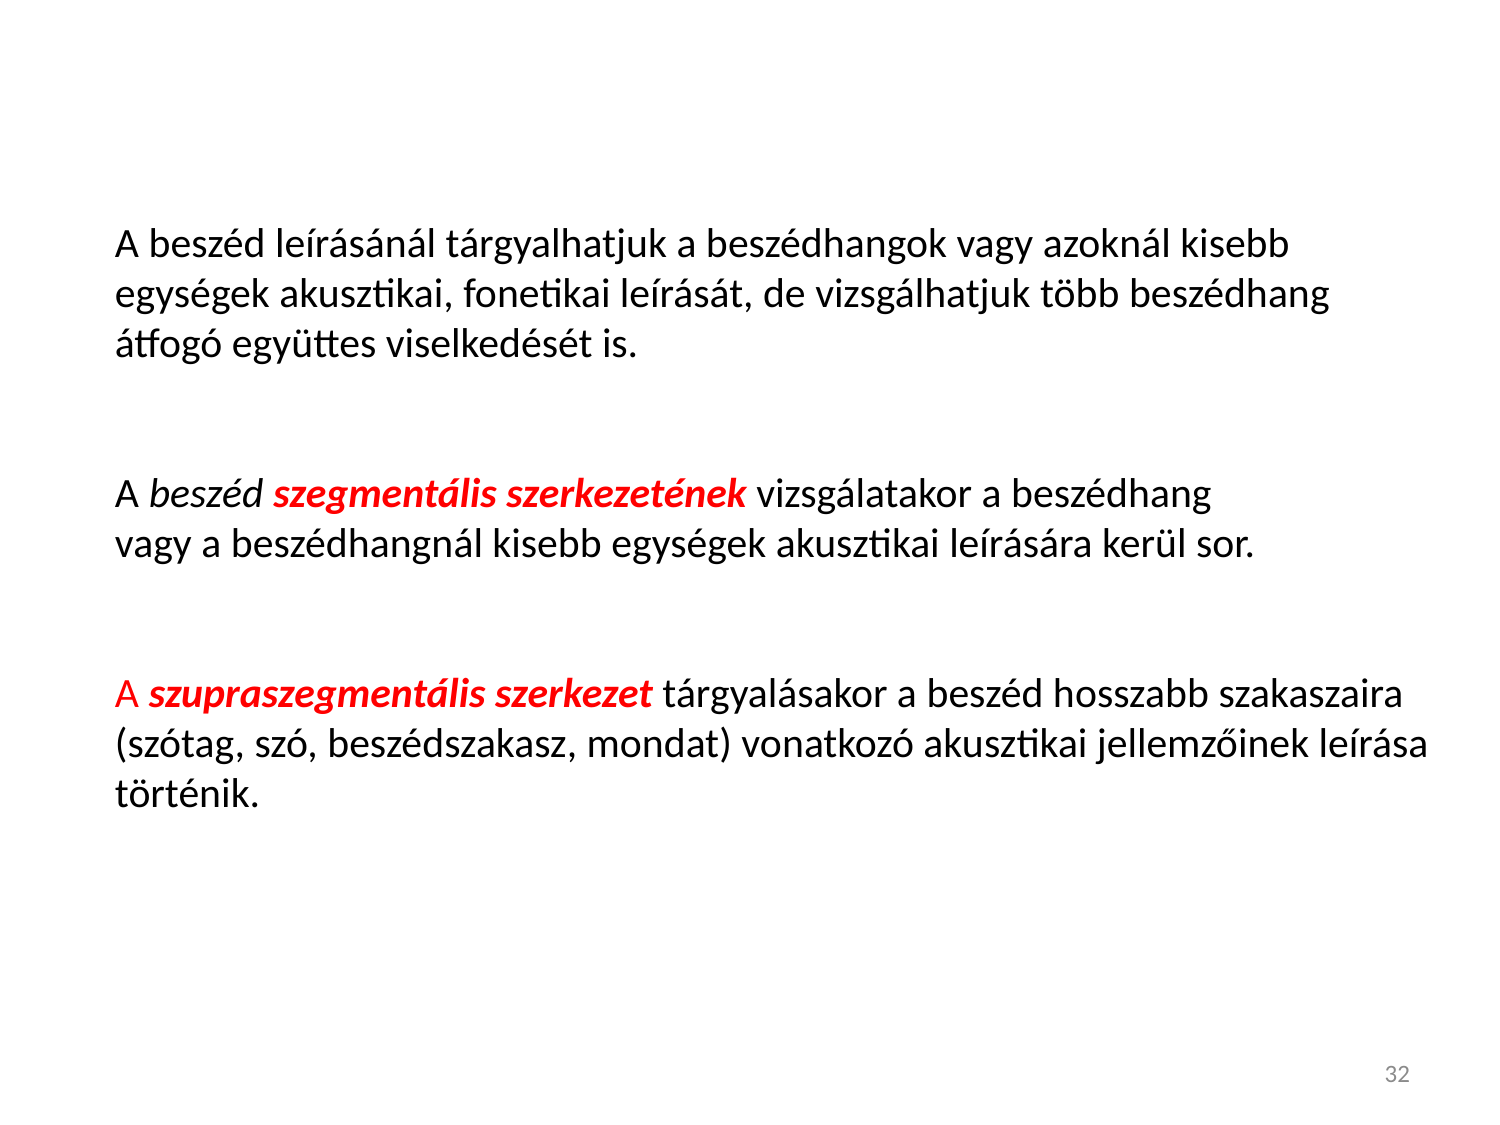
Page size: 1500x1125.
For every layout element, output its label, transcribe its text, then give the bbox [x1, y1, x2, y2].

text_box A beszéd leírásánál tárgyalhatjuk a beszédhangok vagy azoknál kisebb egységek akusztikai, fonetikai leírását, de vizsgálhatjuk több beszédhang átfogó együttes viselkedését is. A beszéd szegmentális szerkezetének vizsgálatakor a beszédhang vagy a beszédhangnál kisebb egységek akusztikai leírására kerül sor. A szupraszegmentális szerkezet tárgyalásakor a beszéd hosszabb szakaszaira (szótag, szó, beszédszakasz, mondat) vonatkozó akusztikai jellemzőinek leírása történik. [100, 208, 1454, 919]
slide_number 32 [1074, 1042, 1425, 1103]
